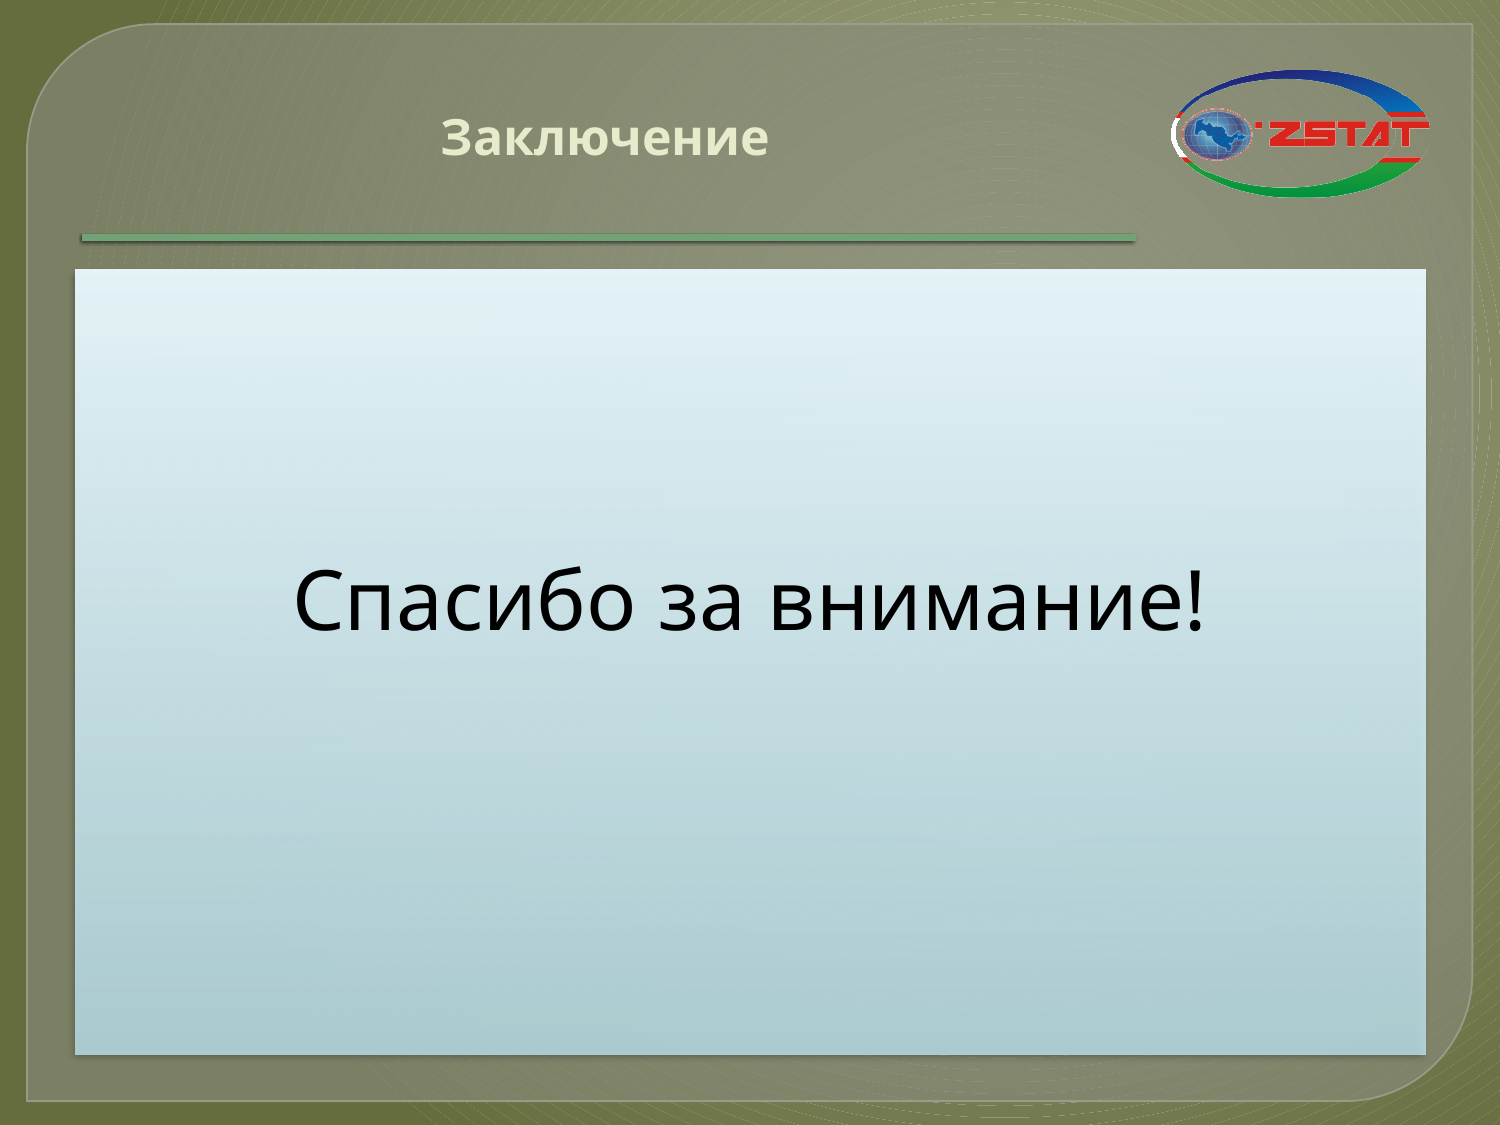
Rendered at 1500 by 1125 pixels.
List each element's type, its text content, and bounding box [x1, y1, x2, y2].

list Спасибо за внимание! [74, 269, 1426, 1055]
picture [1171, 70, 1430, 198]
title Заключение [75, 41, 1137, 230]
